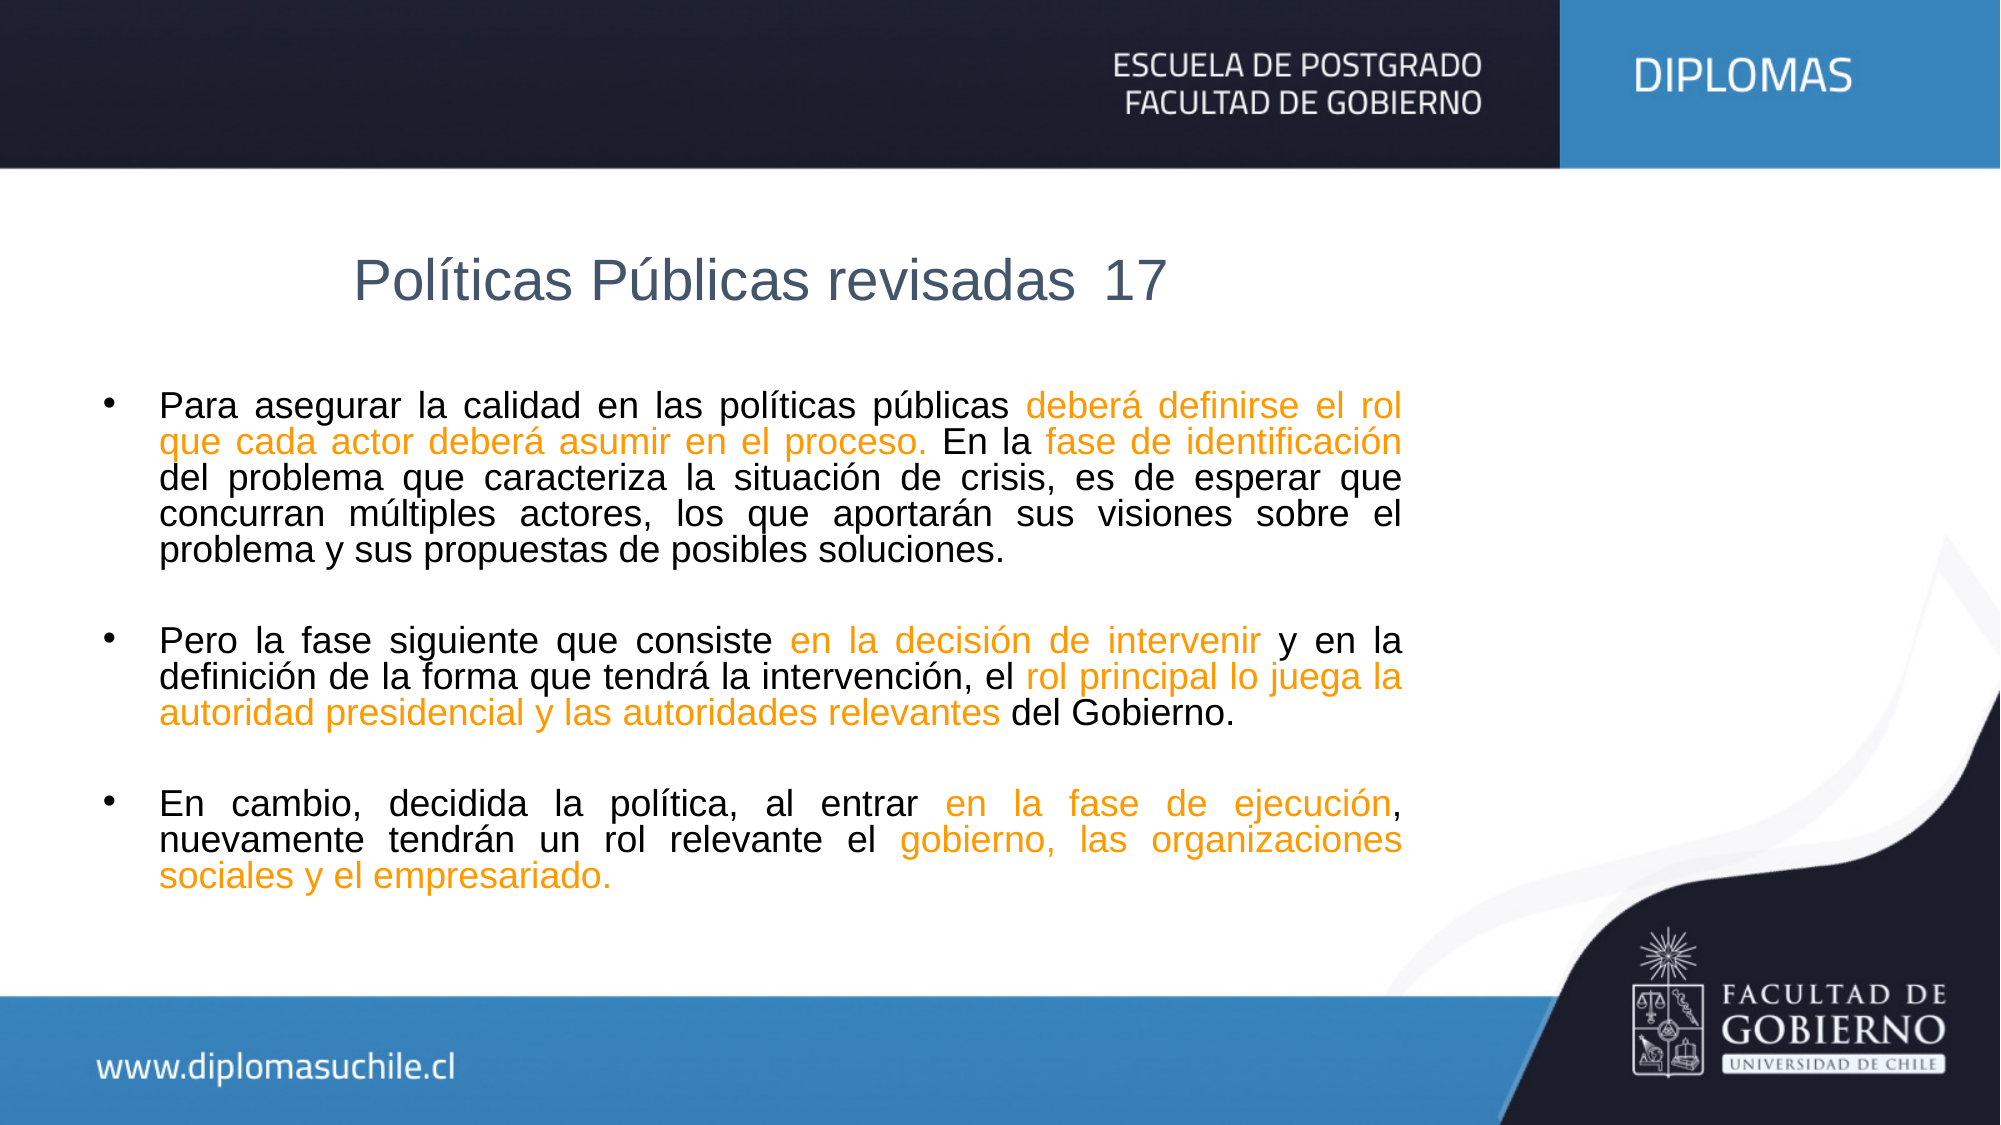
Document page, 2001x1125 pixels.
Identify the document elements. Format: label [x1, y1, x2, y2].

list [0, 0, 2000, 1125]
